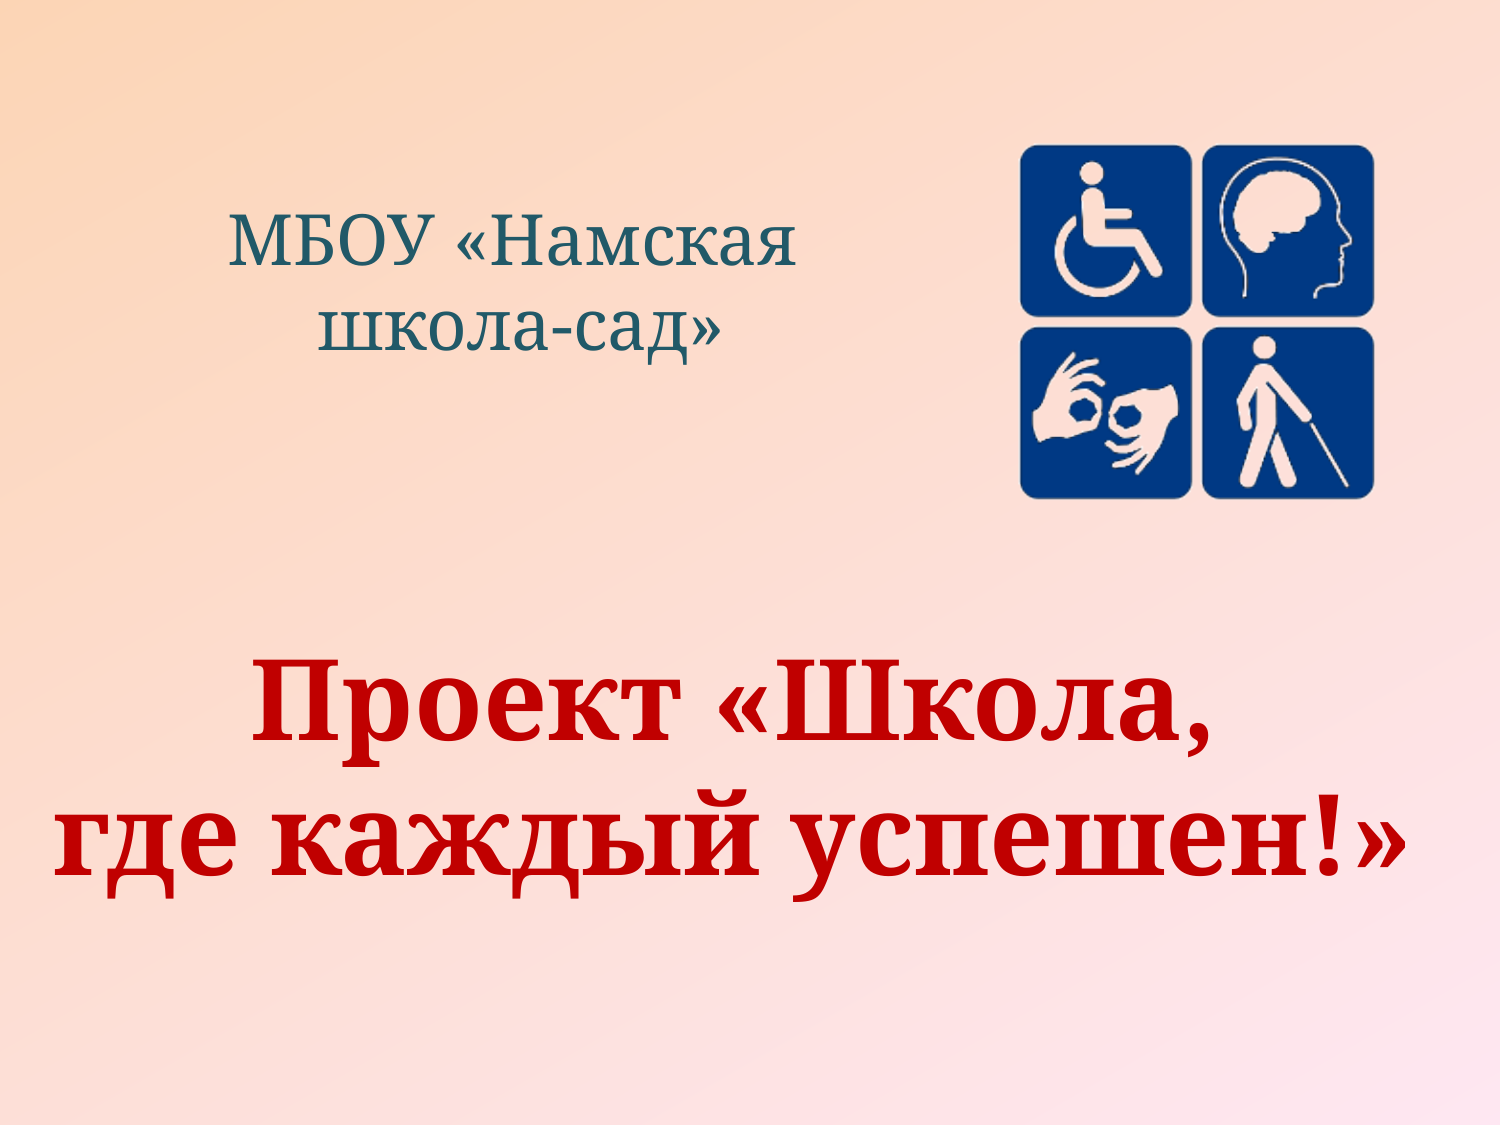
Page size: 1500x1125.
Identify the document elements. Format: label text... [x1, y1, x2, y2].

title МБОУ «Намская школа-сад» [93, 187, 920, 457]
picture [925, 140, 1470, 505]
text_box Проект «Школа, где каждый успешен!» [39, 621, 1459, 906]
